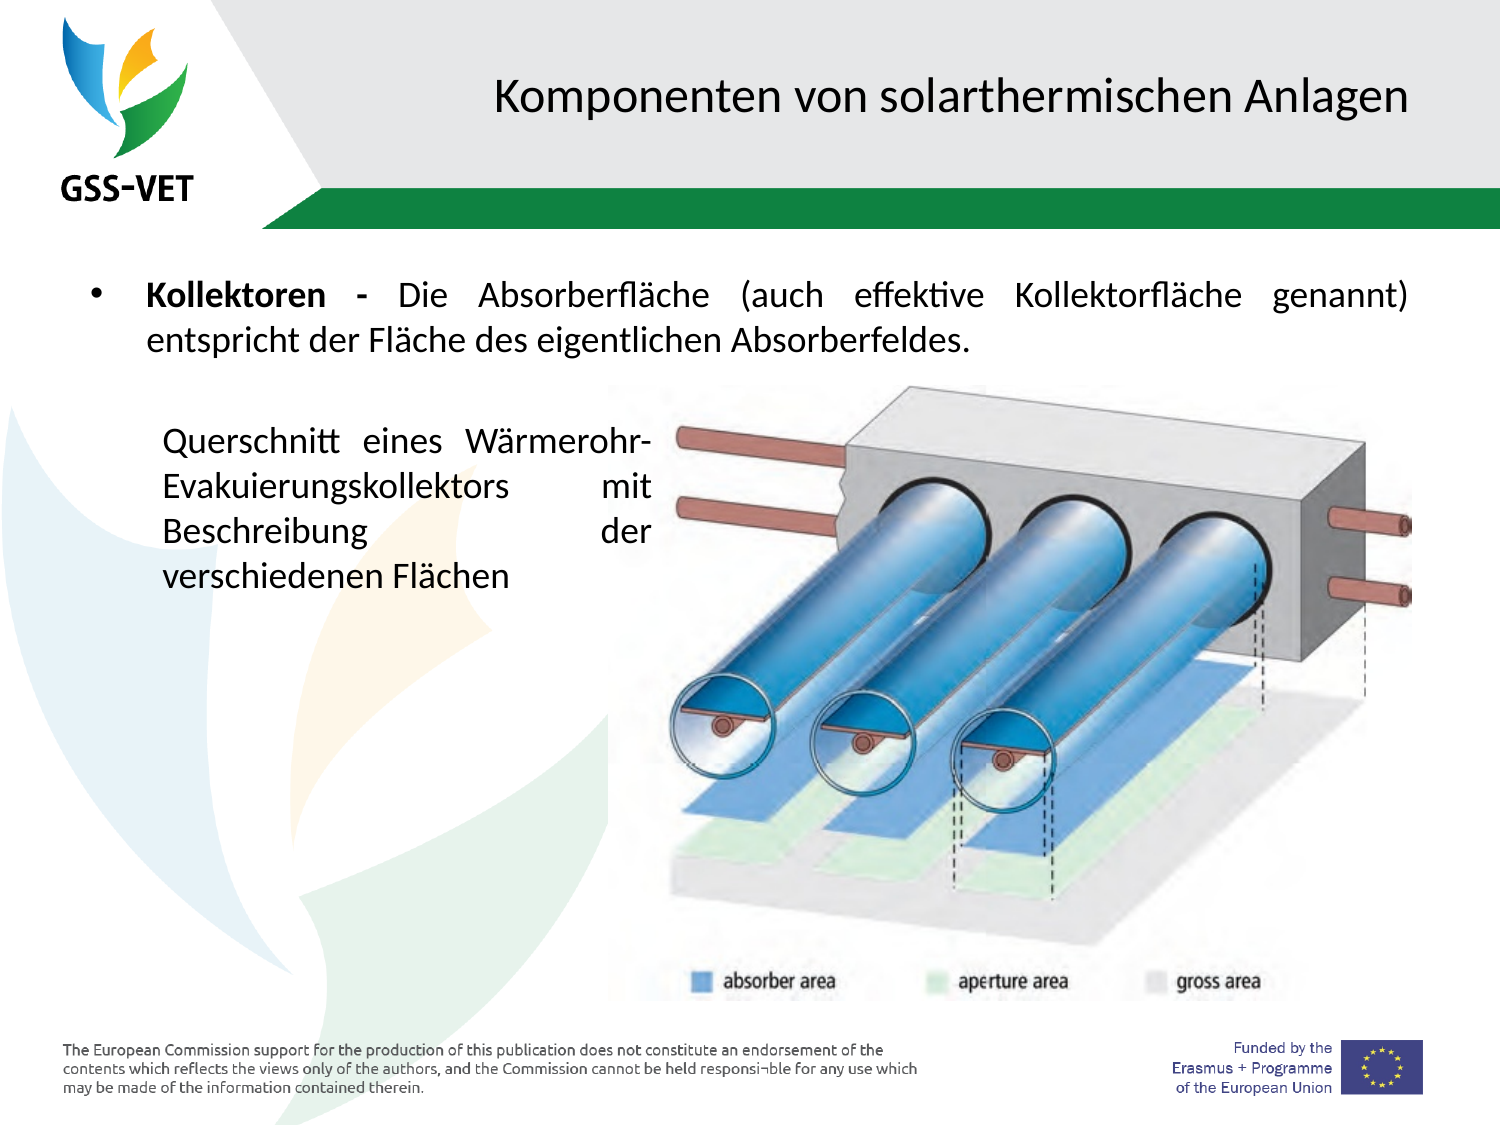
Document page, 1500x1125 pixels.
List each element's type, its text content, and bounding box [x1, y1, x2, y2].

title Komponenten von solarthermischen Anlagen [324, 0, 1425, 185]
list Kollektoren - Die Absorberfläche (auch effektive Kollektorfläche genannt) entspricht der Fläche des eigentlichen Absorberfeldes. [75, 262, 1425, 1005]
picture [0, 0, 1500, 1125]
text_box Querschnitt eines Wärmerohr-Evakuierungskollektors mit Beschreibung der verschiedenen Flächen [147, 408, 602, 604]
